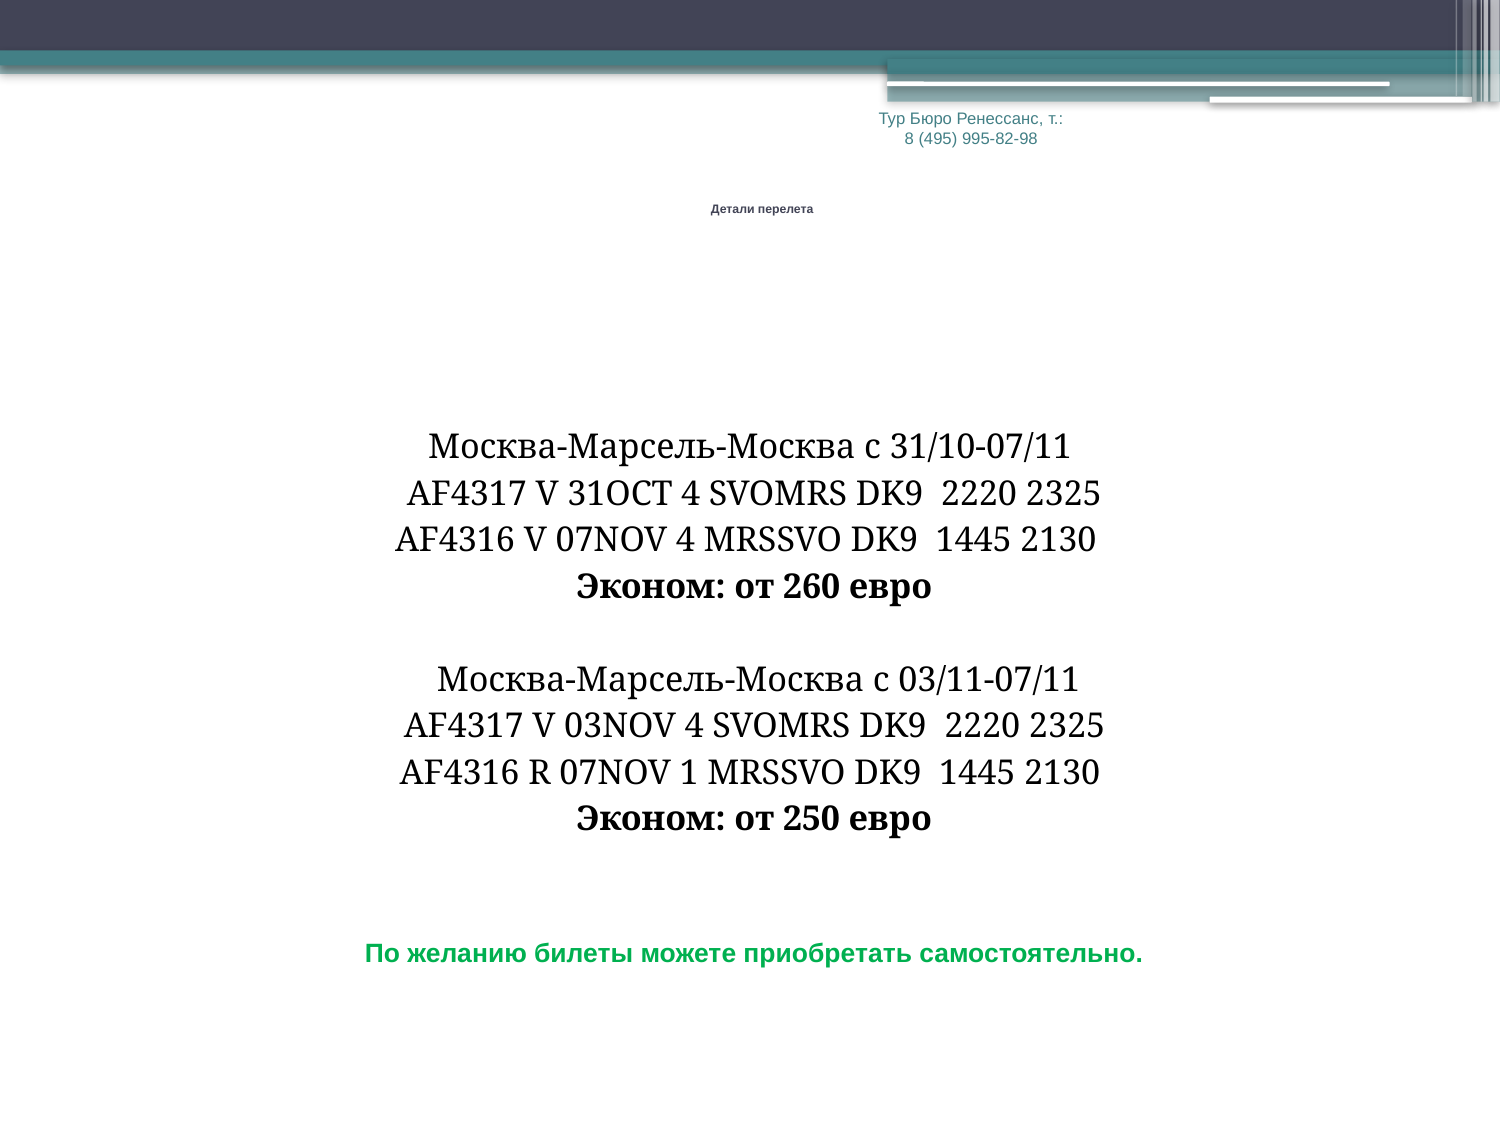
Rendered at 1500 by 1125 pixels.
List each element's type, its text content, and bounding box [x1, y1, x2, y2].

list Москва-Марсель-Москва с 31/10-07/11 AF4317 V 31OCT 4 SVOMRS DK9 2220 2325 AF4316 V 07NOV 4 MRSSVO DK9 1445 2130 Эконом: от 260 евро Москва-Марсель-Москва с 03/11-07/11 AF4317 V 03NOV 4 SVOMRS DK9 2220 2325 AF4316 R 07NOV 1 MRSSVO DK9 1445 2130 Эконом: от 250 евро По желанию билеты можете приобретать самостоятельно. [70, 184, 1421, 978]
footer Тур Бюро Ренессанс, т.: 8 (495) 995-82-98 [862, 100, 1080, 176]
title Детали перелета [82, 128, 1432, 225]
